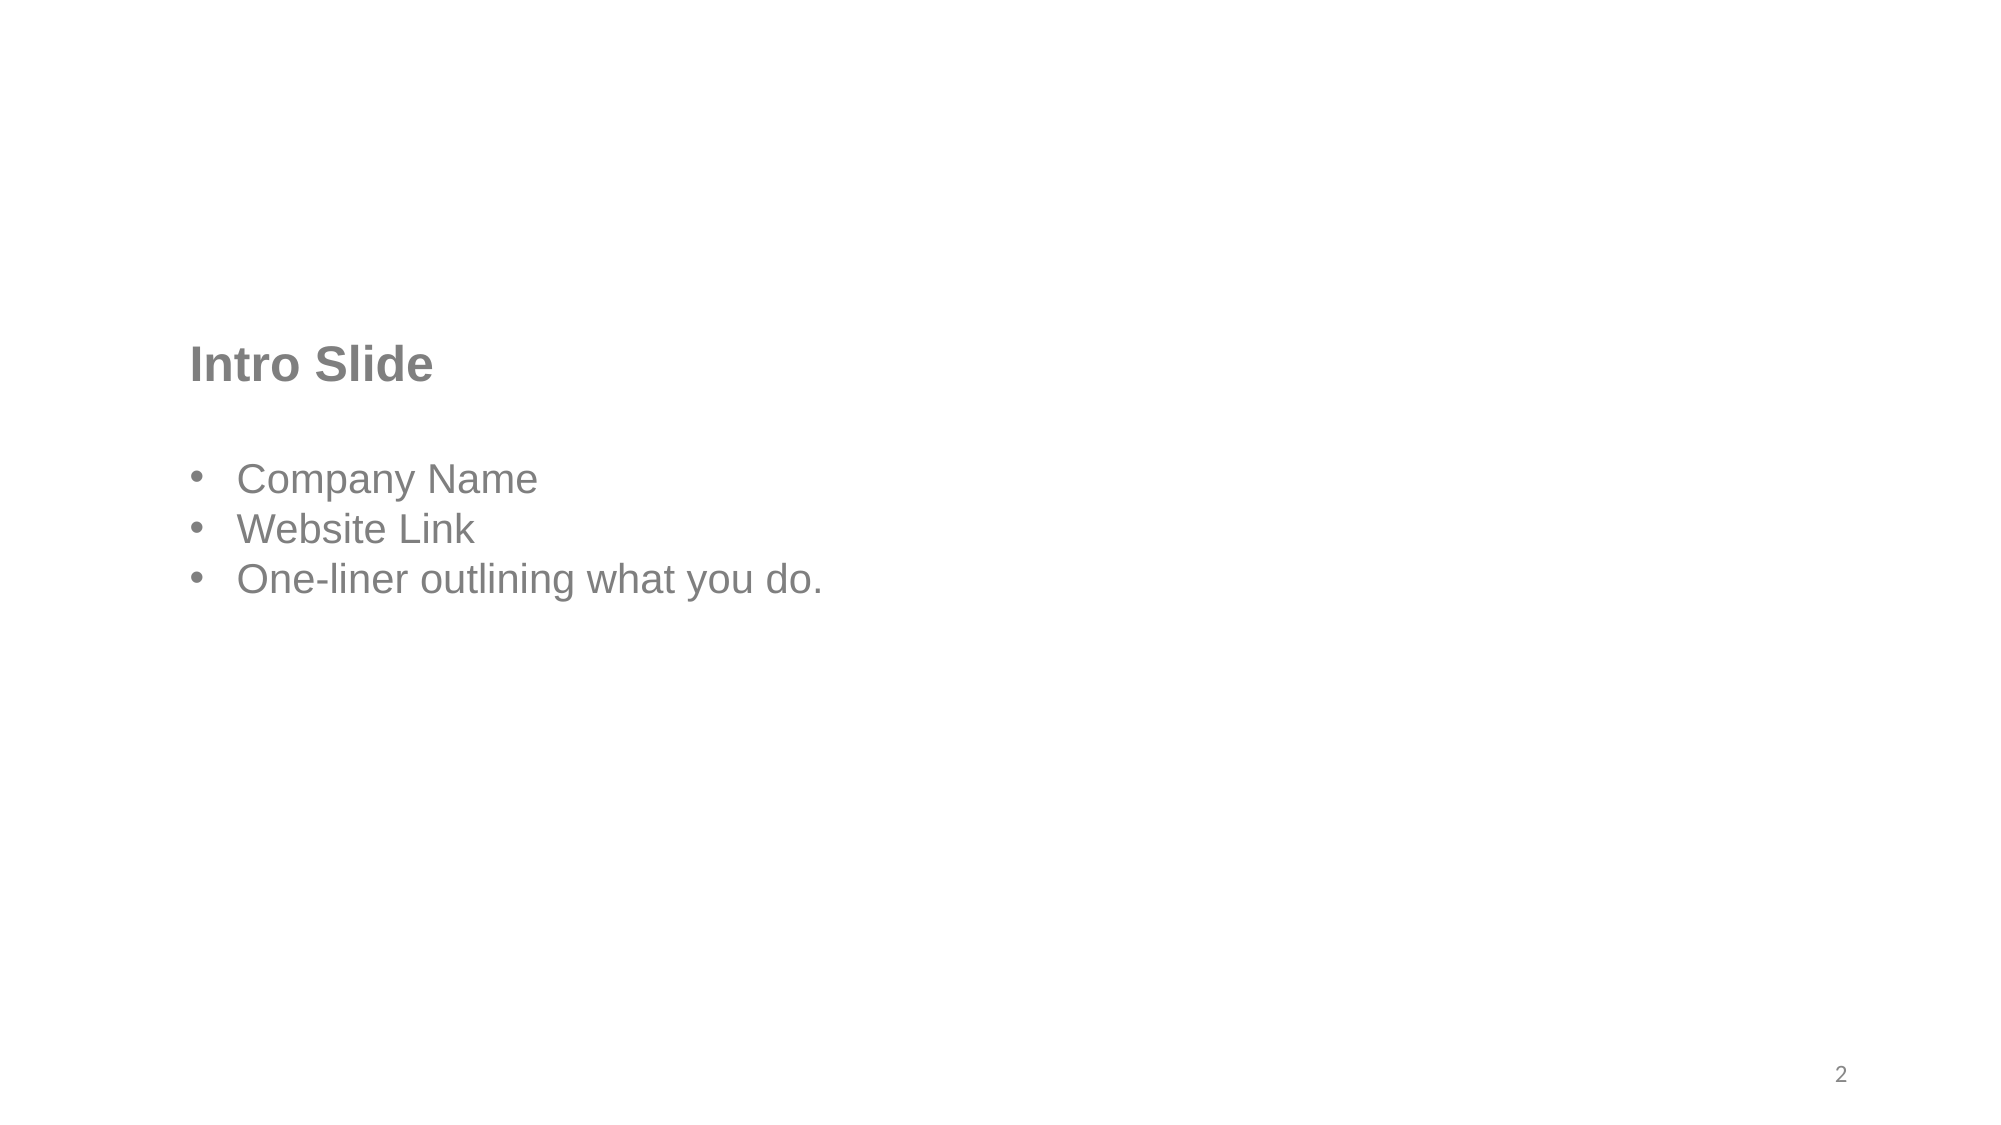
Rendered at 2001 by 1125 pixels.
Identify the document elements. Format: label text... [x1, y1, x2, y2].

text_box Intro Slide Company Name Website Link One-liner outlining what you do. [174, 324, 1581, 710]
slide_number ‹#› [1412, 1042, 1863, 1103]
